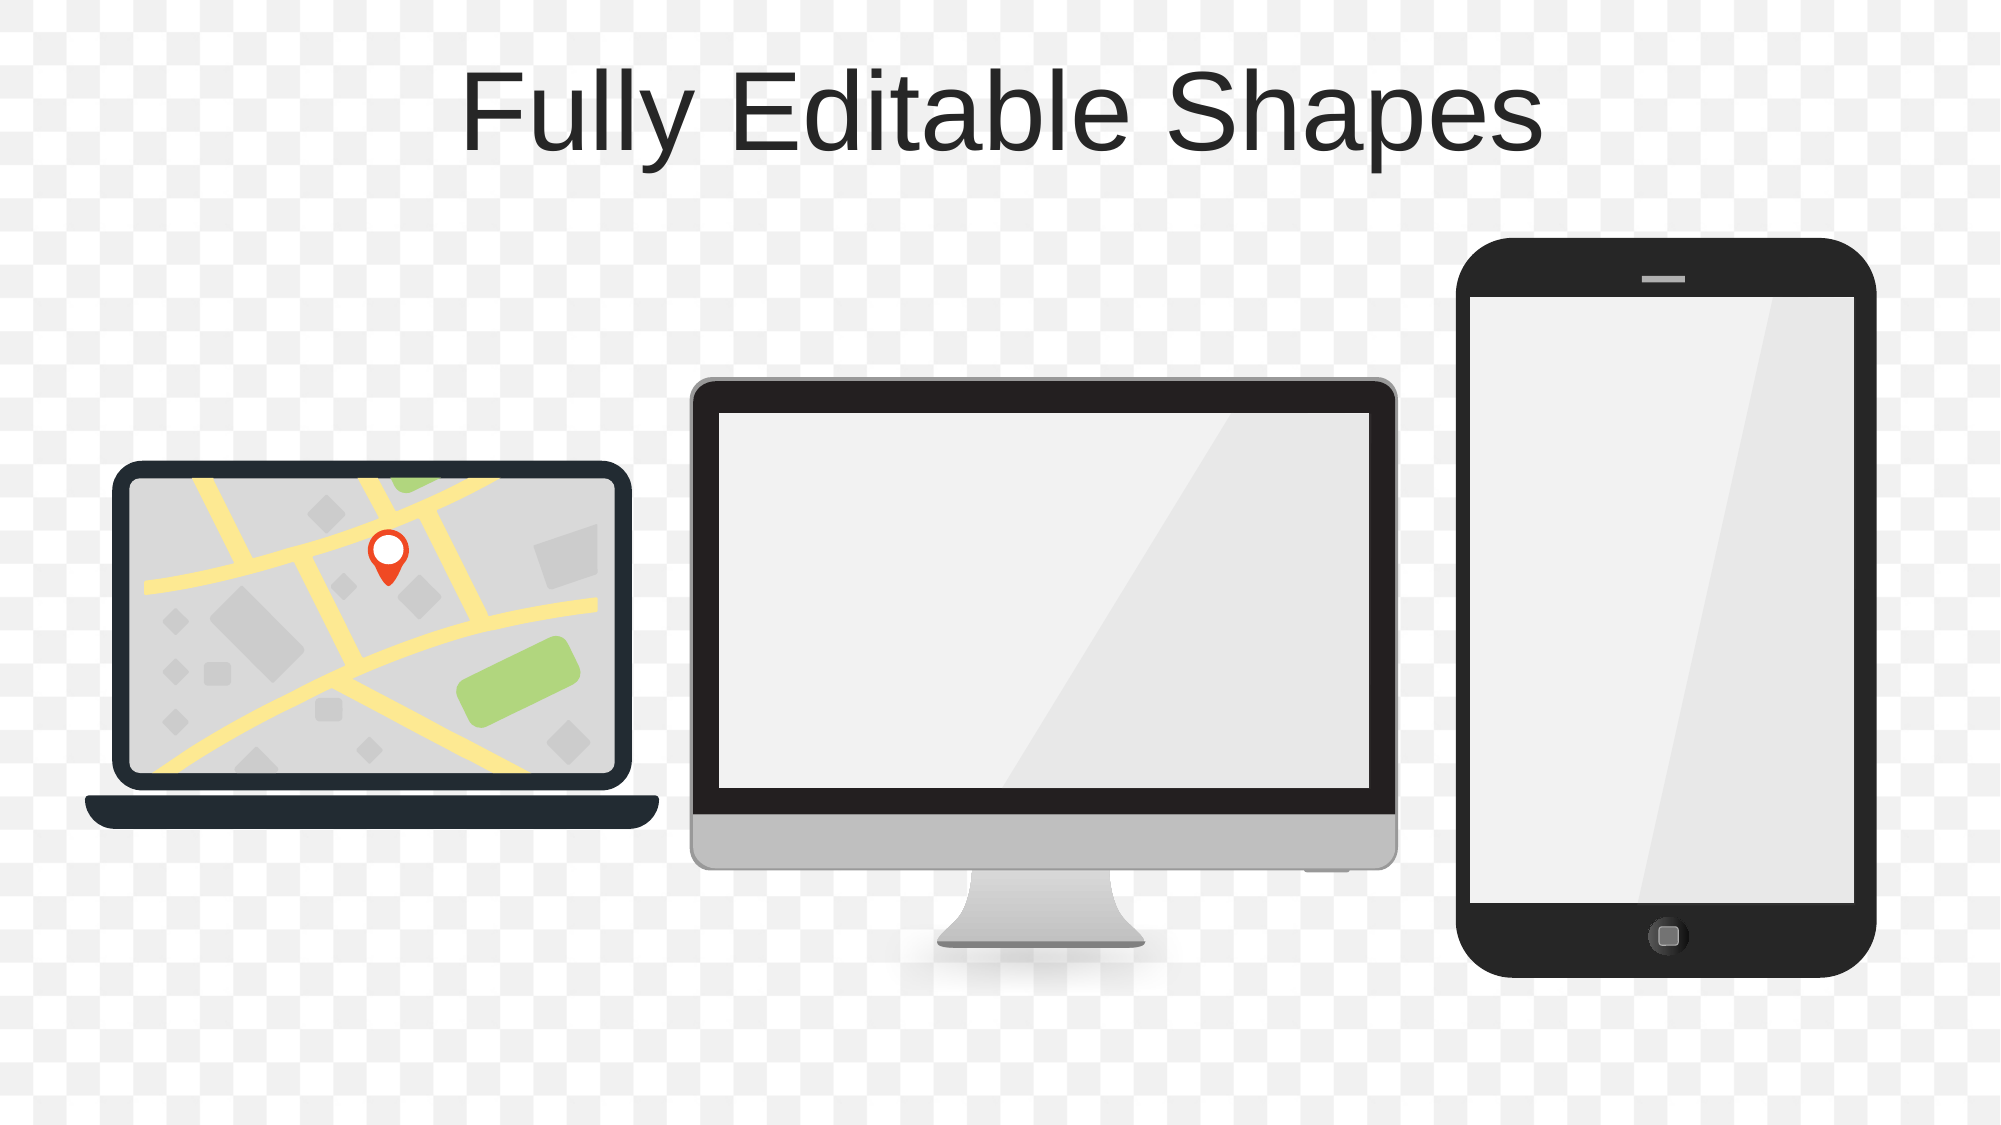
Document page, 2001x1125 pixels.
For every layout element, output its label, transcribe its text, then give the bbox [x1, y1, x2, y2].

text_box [1468, 291, 1856, 906]
list Fully Editable Shapes [53, 54, 1952, 174]
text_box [1455, 237, 1877, 978]
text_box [686, 373, 1401, 951]
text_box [84, 460, 660, 829]
picture [0, 0, 2001, 1125]
